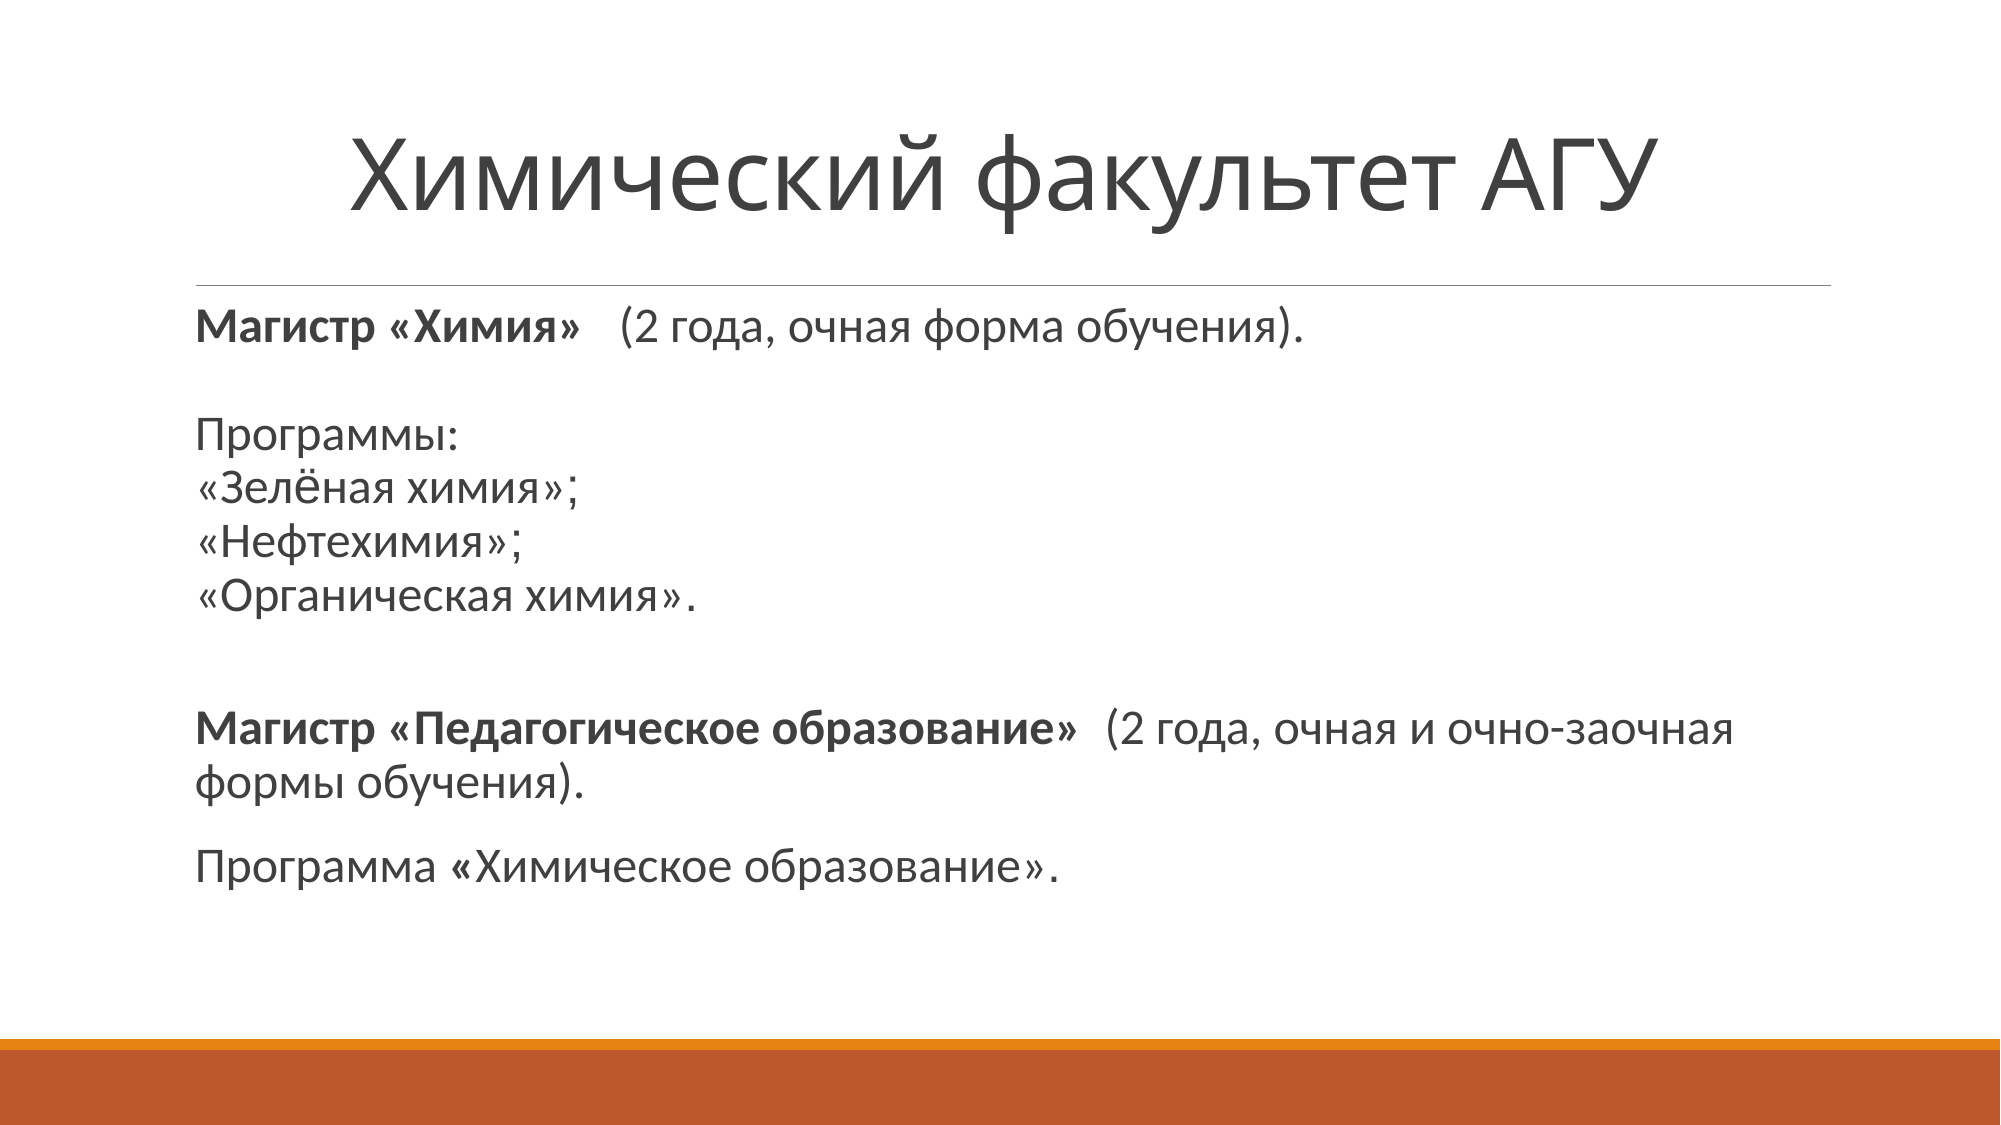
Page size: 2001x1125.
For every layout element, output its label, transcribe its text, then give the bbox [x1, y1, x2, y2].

list Магистр «Химия» (2 года, очная форма обучения). Программы: «Зелёная химия»; «Нефтехимия»; «Органическая химия». Магистр «Педагогическое образование» (2 года, очная и очно-заочная формы обучения). Программа «Химическое образование». [179, 291, 1830, 952]
title Химический факультет АГУ [179, 0, 1830, 238]
